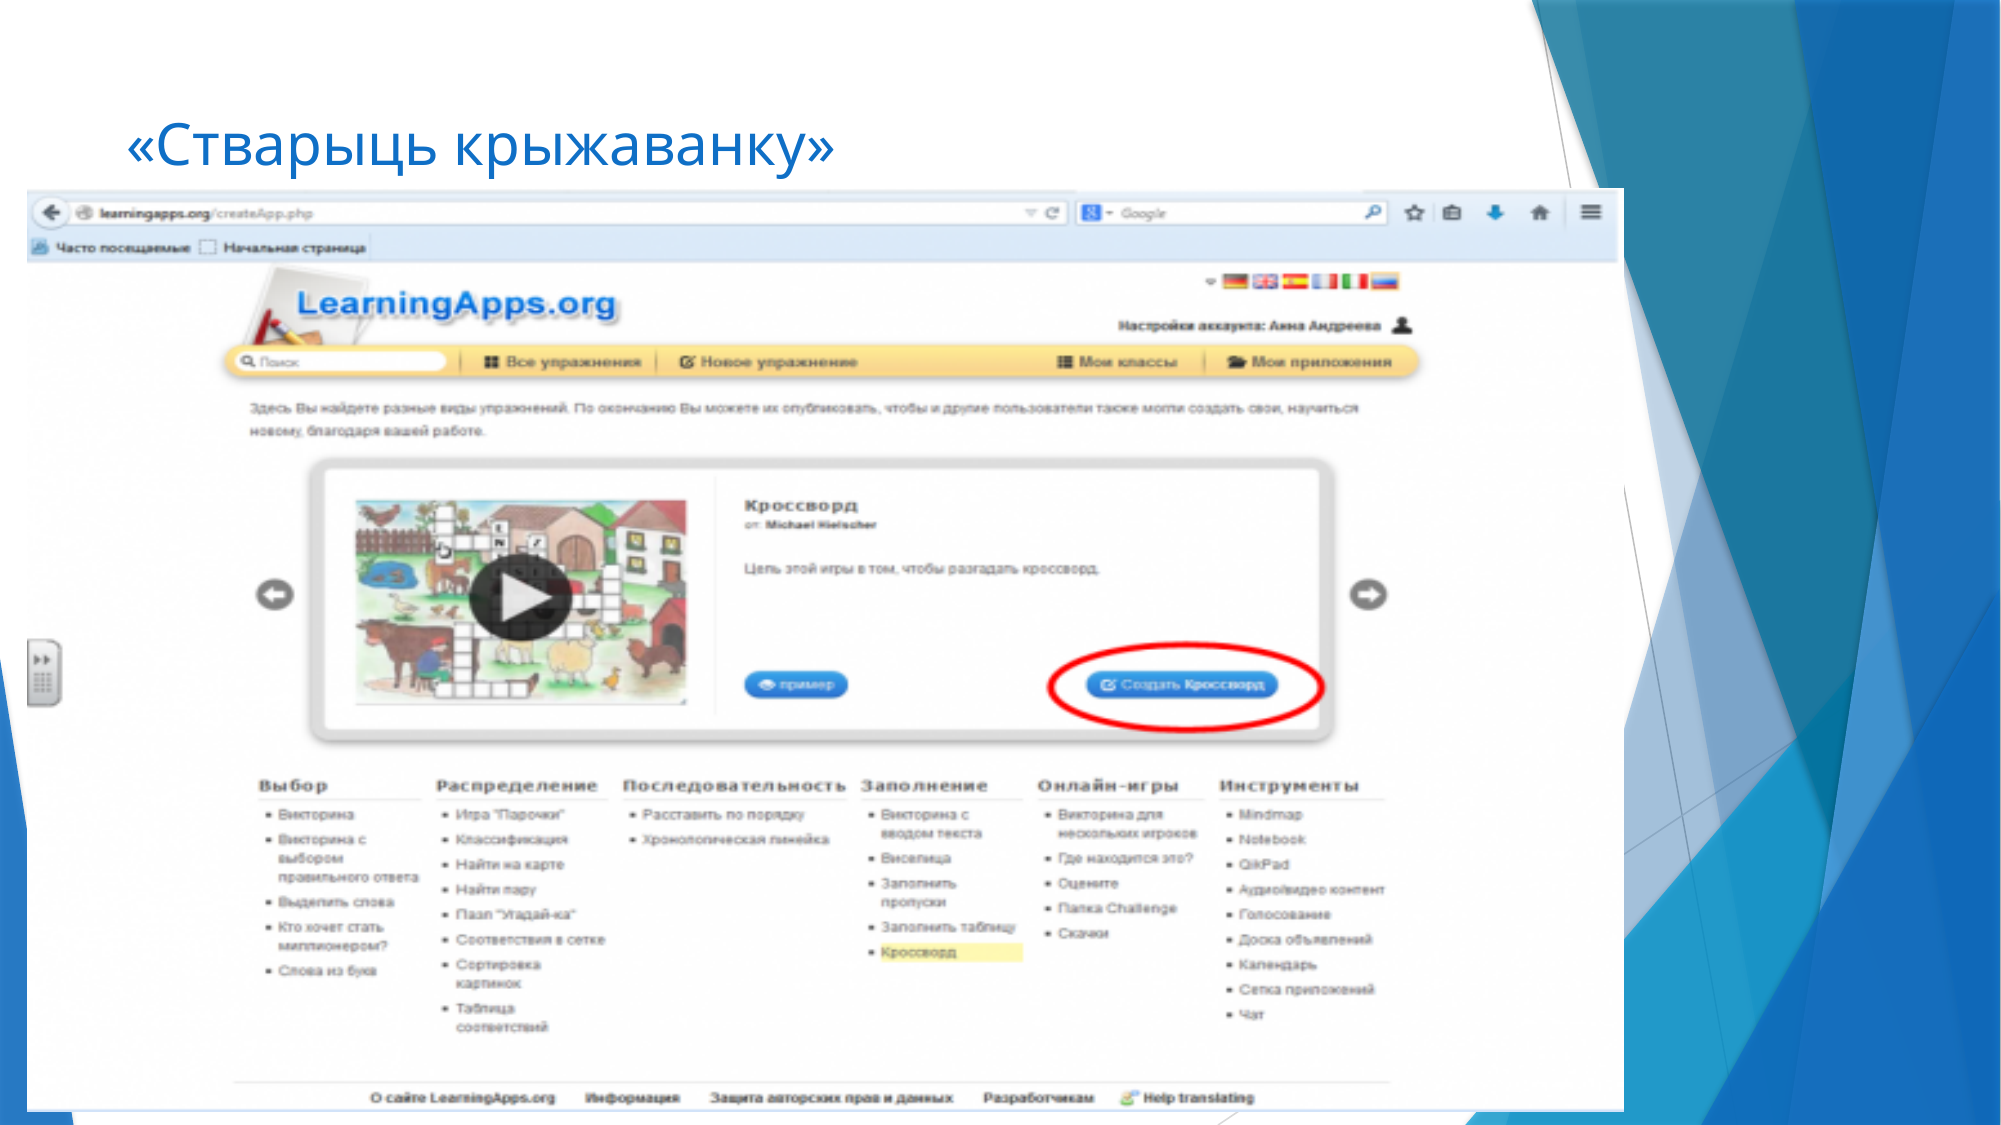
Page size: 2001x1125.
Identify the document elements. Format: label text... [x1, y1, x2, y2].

picture [26, 187, 1624, 1113]
title «Стварыць крыжаванку» [111, 99, 1522, 187]
